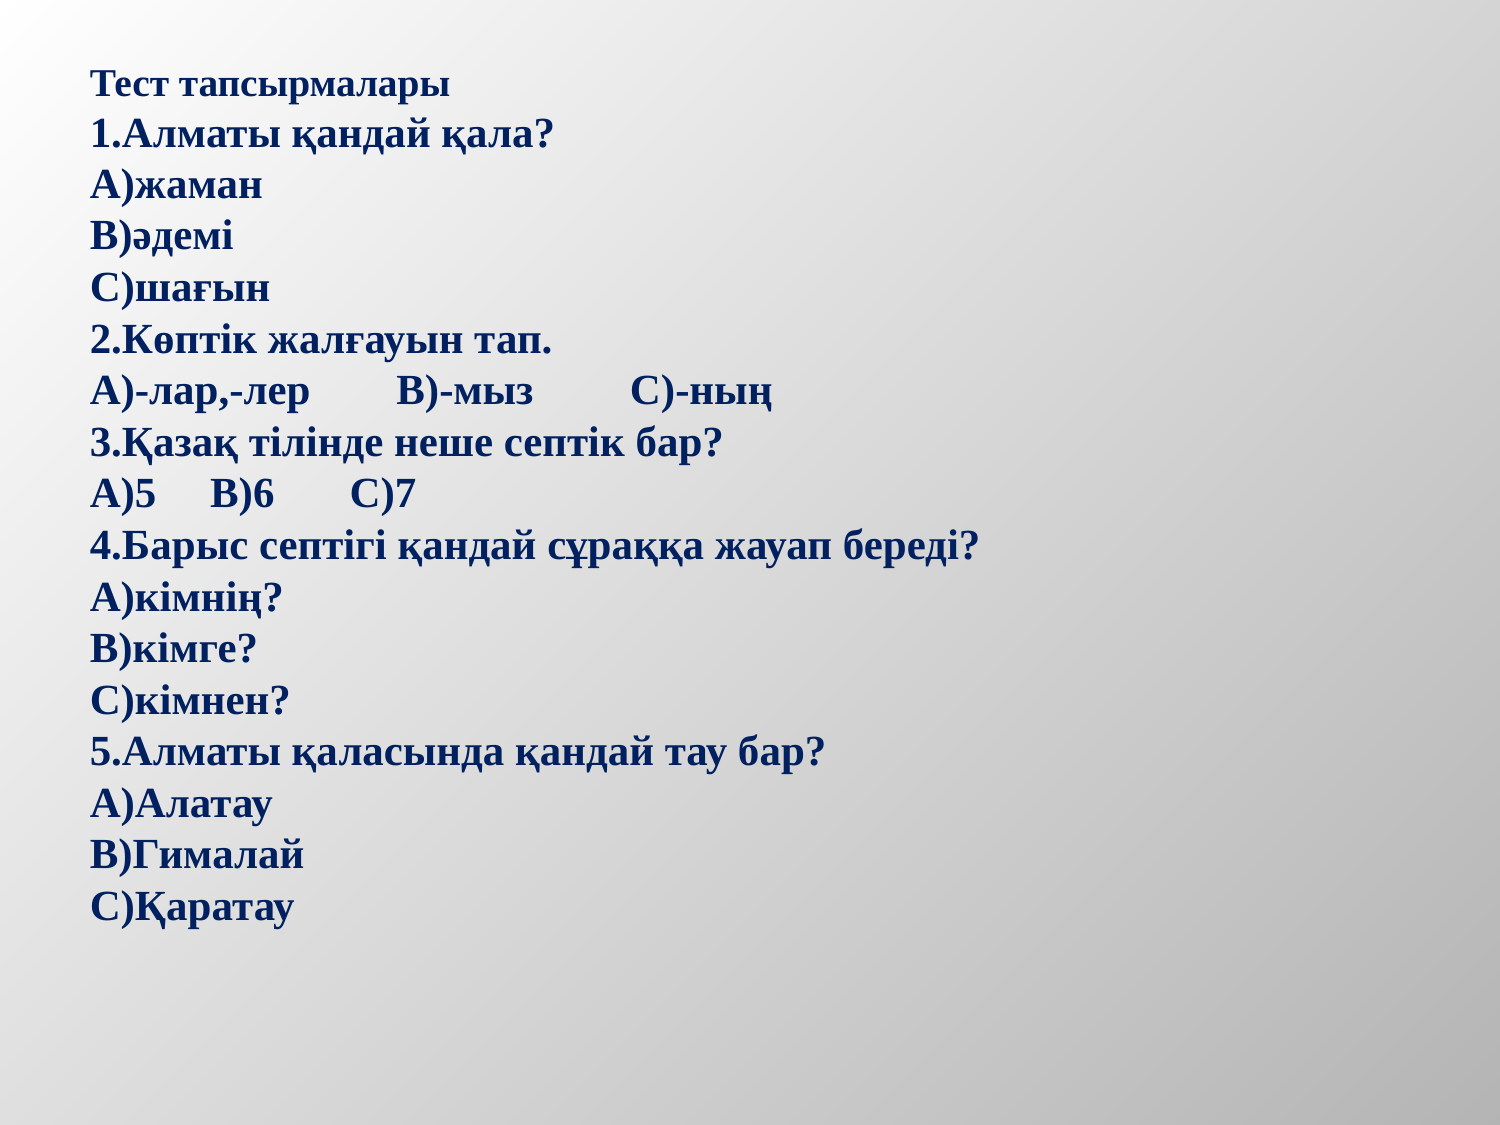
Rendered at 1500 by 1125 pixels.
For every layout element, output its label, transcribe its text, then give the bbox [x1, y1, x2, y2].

title Тест тапсырмалары 1.Алматы қандай қала? А)жаман В)әдемі С)шағын 2.Көптік жалғауын тап. А)-лар,-лер В)-мыз С)-ның 3.Қазақ тілінде неше септік бар? А)5 В)6 С)7 4.Барыс септігі қандай сұраққа жауап береді? А)кімнің? В)кімге? С)кімнен? 5.Алматы қаласында қандай тау бар? А)Алатау В)Гималай С)Қаратау [75, 45, 1425, 1035]
